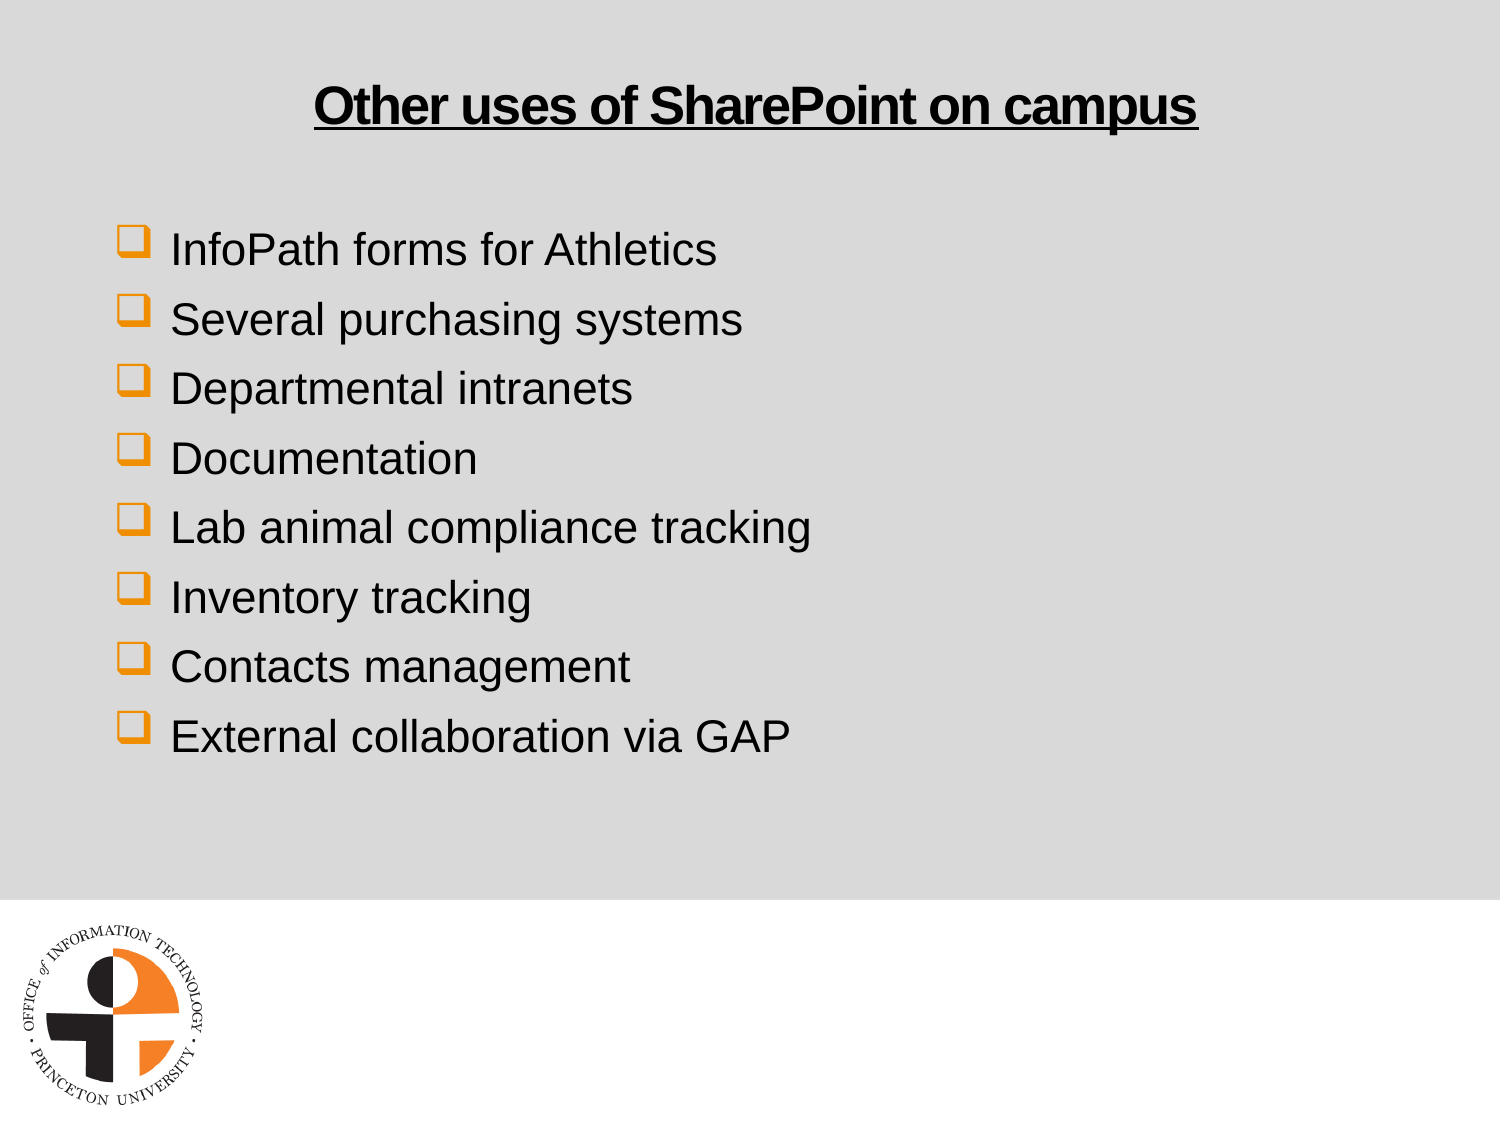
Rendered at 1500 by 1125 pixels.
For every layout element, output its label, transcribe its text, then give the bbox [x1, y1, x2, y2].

title Other uses of SharePoint on campus [87, 62, 1425, 182]
picture [22, 924, 203, 1106]
list InfoPath forms for Athletics Several purchasing systems Departmental intranets Documentation Lab animal compliance tracking Inventory tracking Contacts management External collaboration via GAP [87, 212, 1426, 863]
